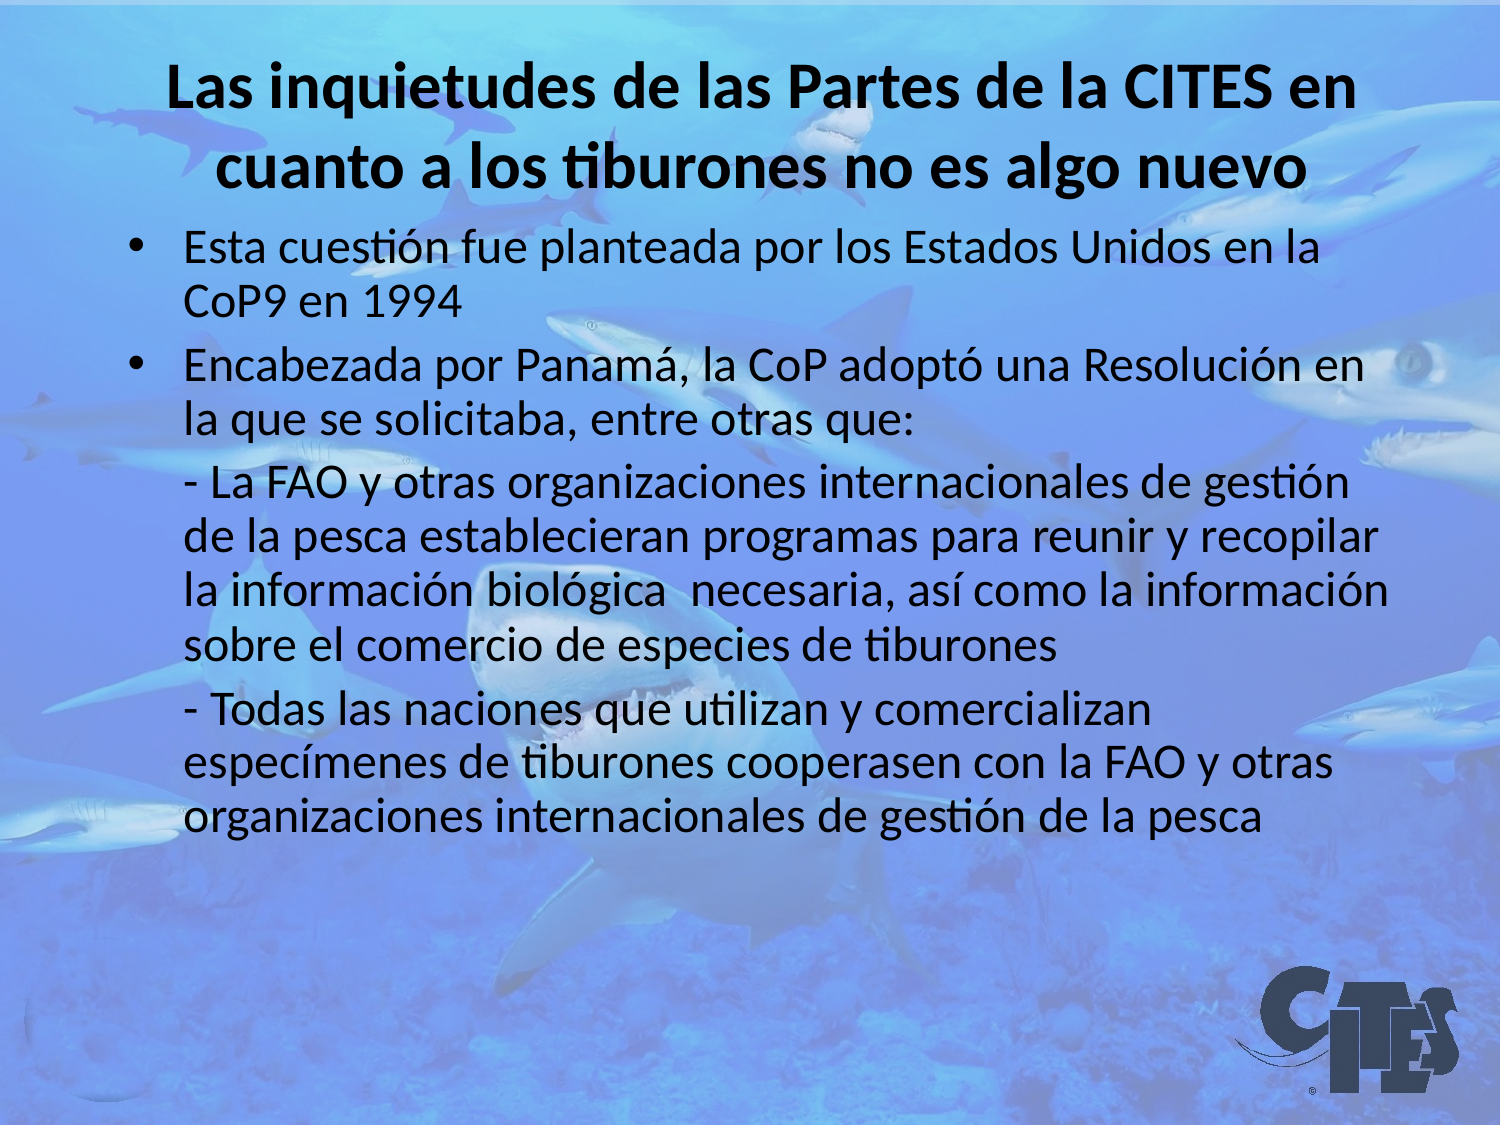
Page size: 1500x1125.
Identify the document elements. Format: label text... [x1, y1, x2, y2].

list Esta cuestión fue planteada por los Estados Unidos en la CoP9 en 1994 Encabezada por Panamá, la CoP adoptó una Resolución en la que se solicitaba, entre otras que: - La FAO y otras organizaciones internacionales de gestión de la pesca establecieran programas para reunir y recopilar la información biológica necesaria, así como la información sobre el comercio de especies de tiburones - Todas las naciones que utilizan y comercializan especímenes de tiburones cooperasen con la FAO y otras organizaciones internacionales de gestión de la pesca [112, 212, 1413, 1013]
title Las inquietudes de las Partes de la CITES en cuanto a los tiburones no es algo nuevo [62, 75, 1463, 169]
